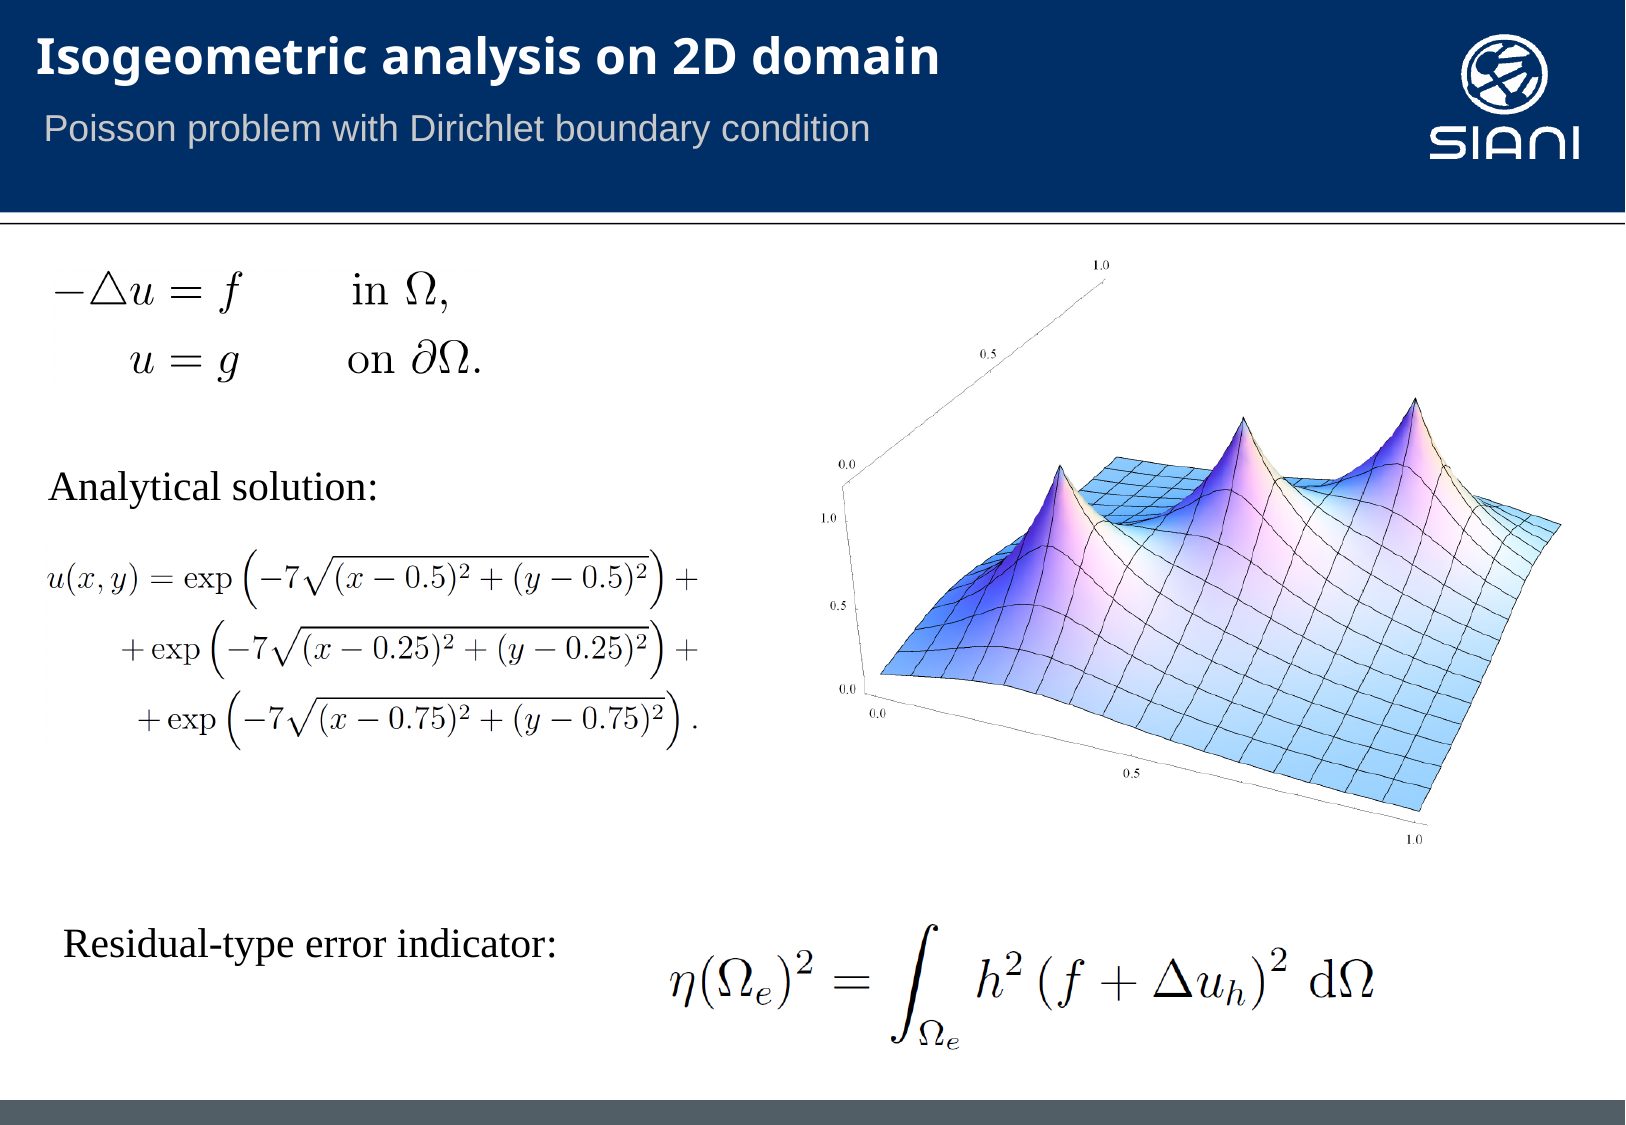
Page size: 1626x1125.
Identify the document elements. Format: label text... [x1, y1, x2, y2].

picture [43, 542, 702, 758]
text_box Analytical solution: [33, 451, 789, 517]
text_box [666, 916, 1379, 1051]
text_box Poisson problem with Dirichlet boundary condition [28, 112, 886, 155]
picture [795, 238, 1611, 863]
picture [1401, 22, 1606, 171]
picture [52, 265, 485, 385]
text_box Isogeometric analysis on 2D domain [21, 17, 1289, 112]
text_box Residual-type error indicator: [48, 908, 939, 974]
